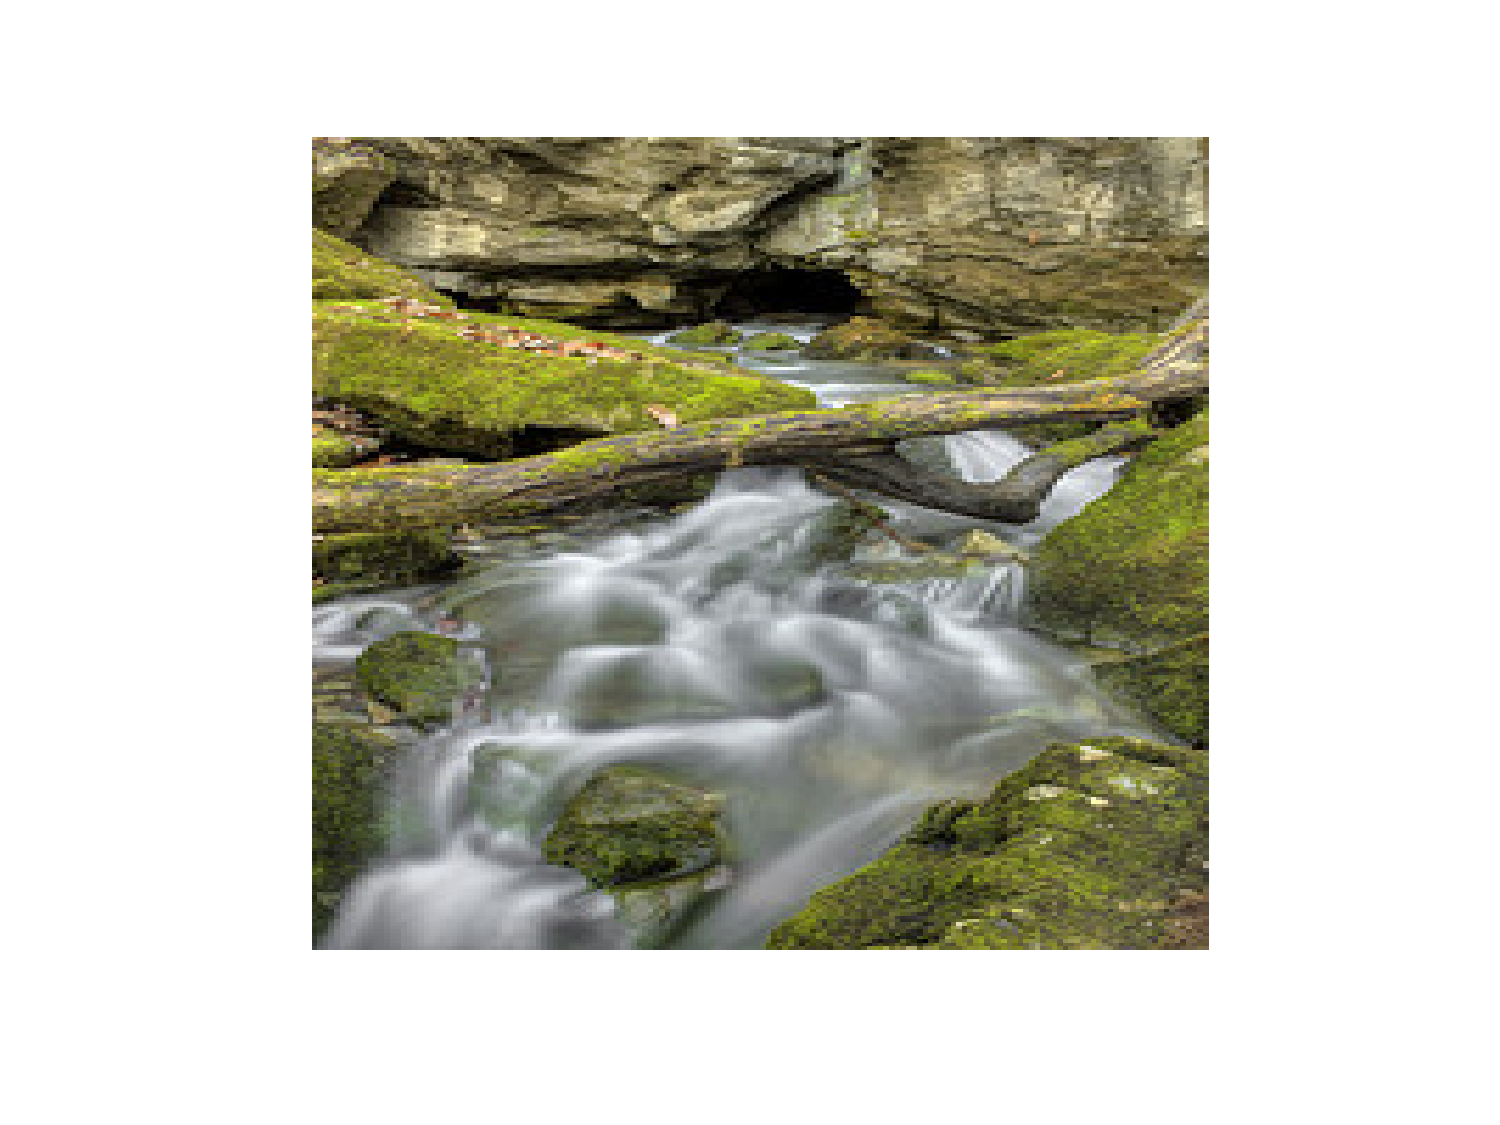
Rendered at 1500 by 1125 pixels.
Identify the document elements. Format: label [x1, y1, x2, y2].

picture [312, 137, 1209, 951]
